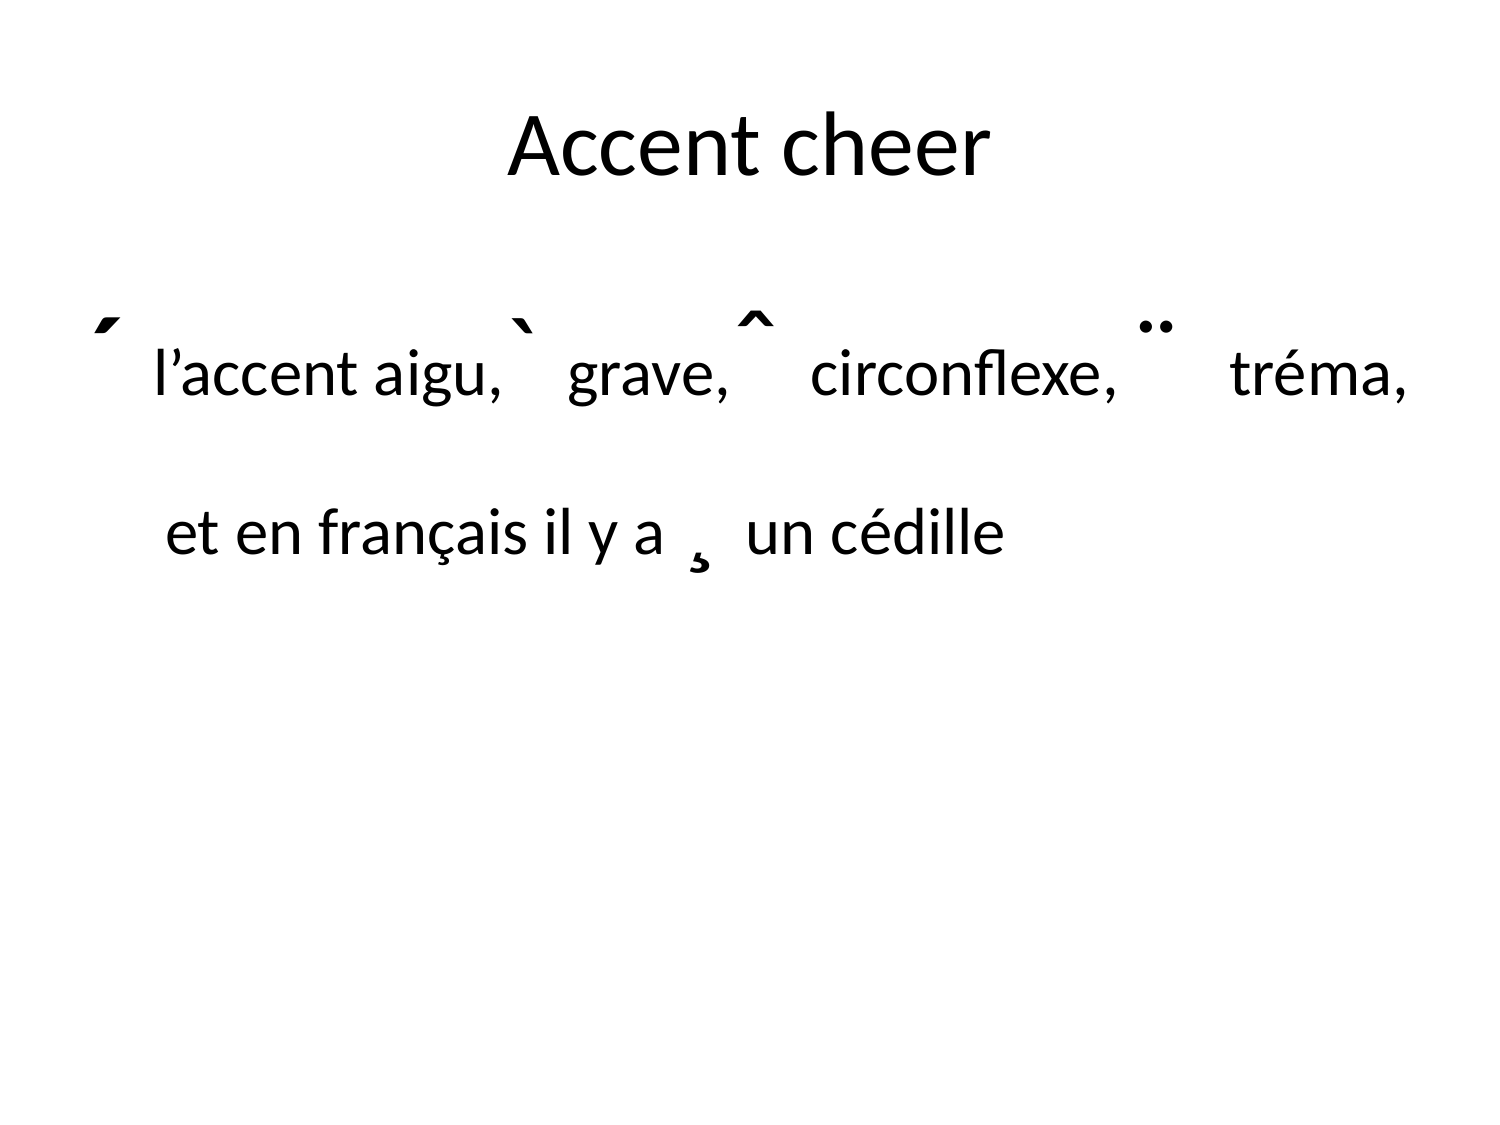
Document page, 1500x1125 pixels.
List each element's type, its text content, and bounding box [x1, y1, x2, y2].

title Accent cheer [75, 45, 1425, 233]
list ´ l’accent aigu,` grave,ˆ circonflexe, ¨ tréma, et en français il y a ¸ un cédille [75, 262, 1425, 649]
